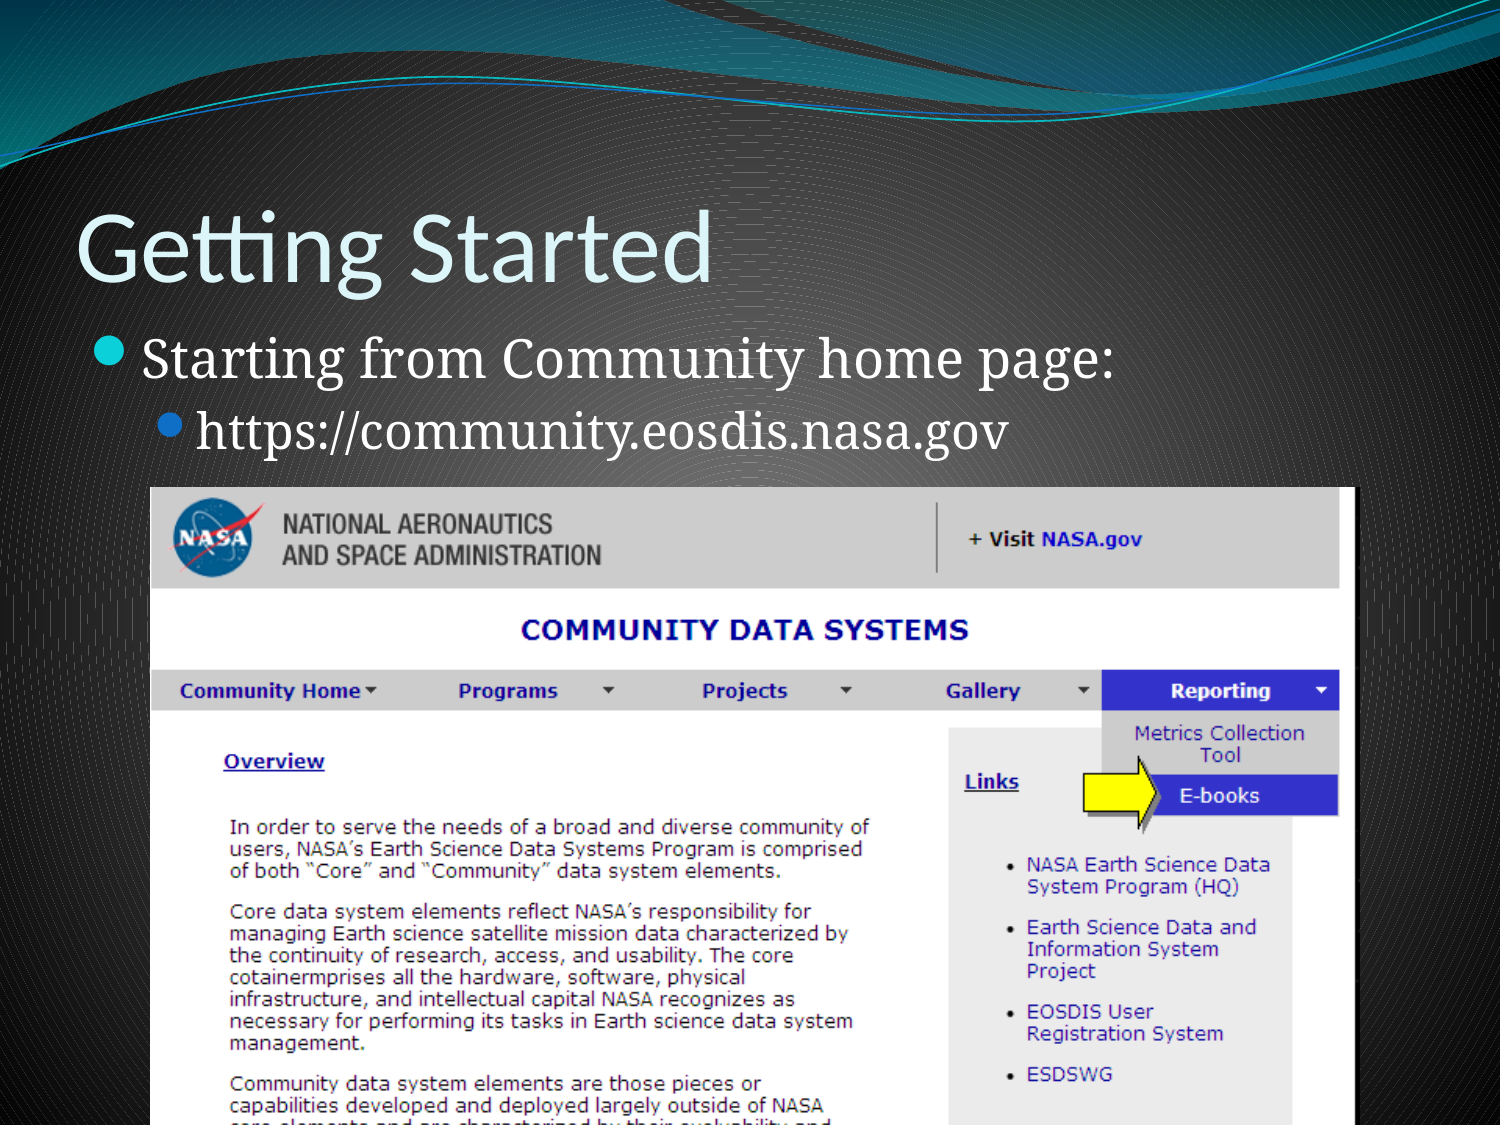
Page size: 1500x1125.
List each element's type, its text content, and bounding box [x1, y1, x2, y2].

title Getting Started [75, 115, 1425, 303]
picture [149, 487, 1360, 1125]
list Starting from Community home page: https://community.eosdis.nasa.gov [75, 317, 1425, 1038]
